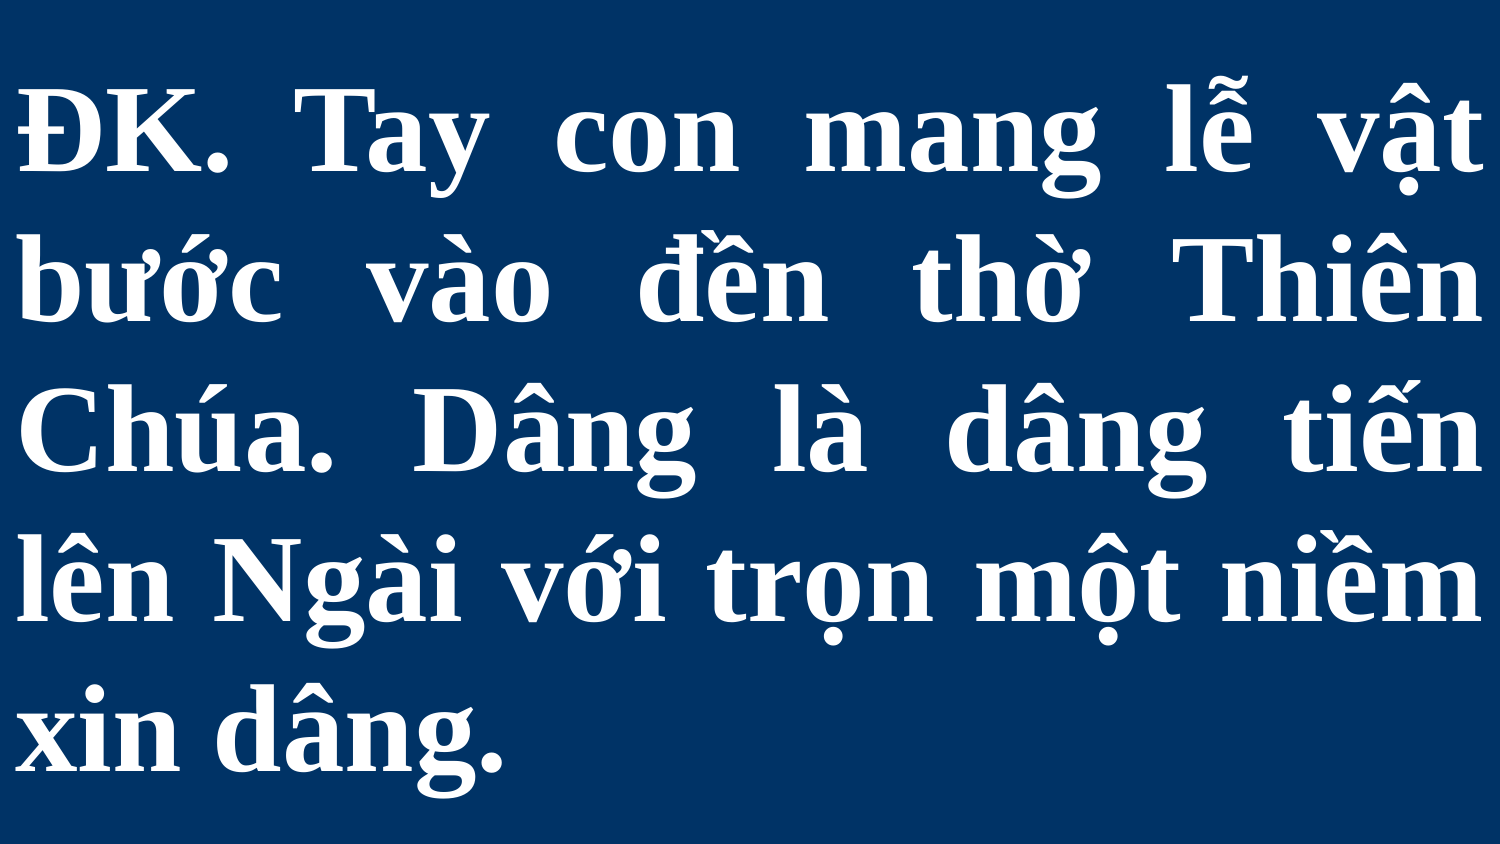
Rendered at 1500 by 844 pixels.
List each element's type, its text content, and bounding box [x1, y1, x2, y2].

title ĐK. Tay con mang lễ vật bước vào đền thờ Thiên Chúa. Dâng là dâng tiến lên Ngài với trọn một niềm xin dâng. [0, 0, 1500, 844]
